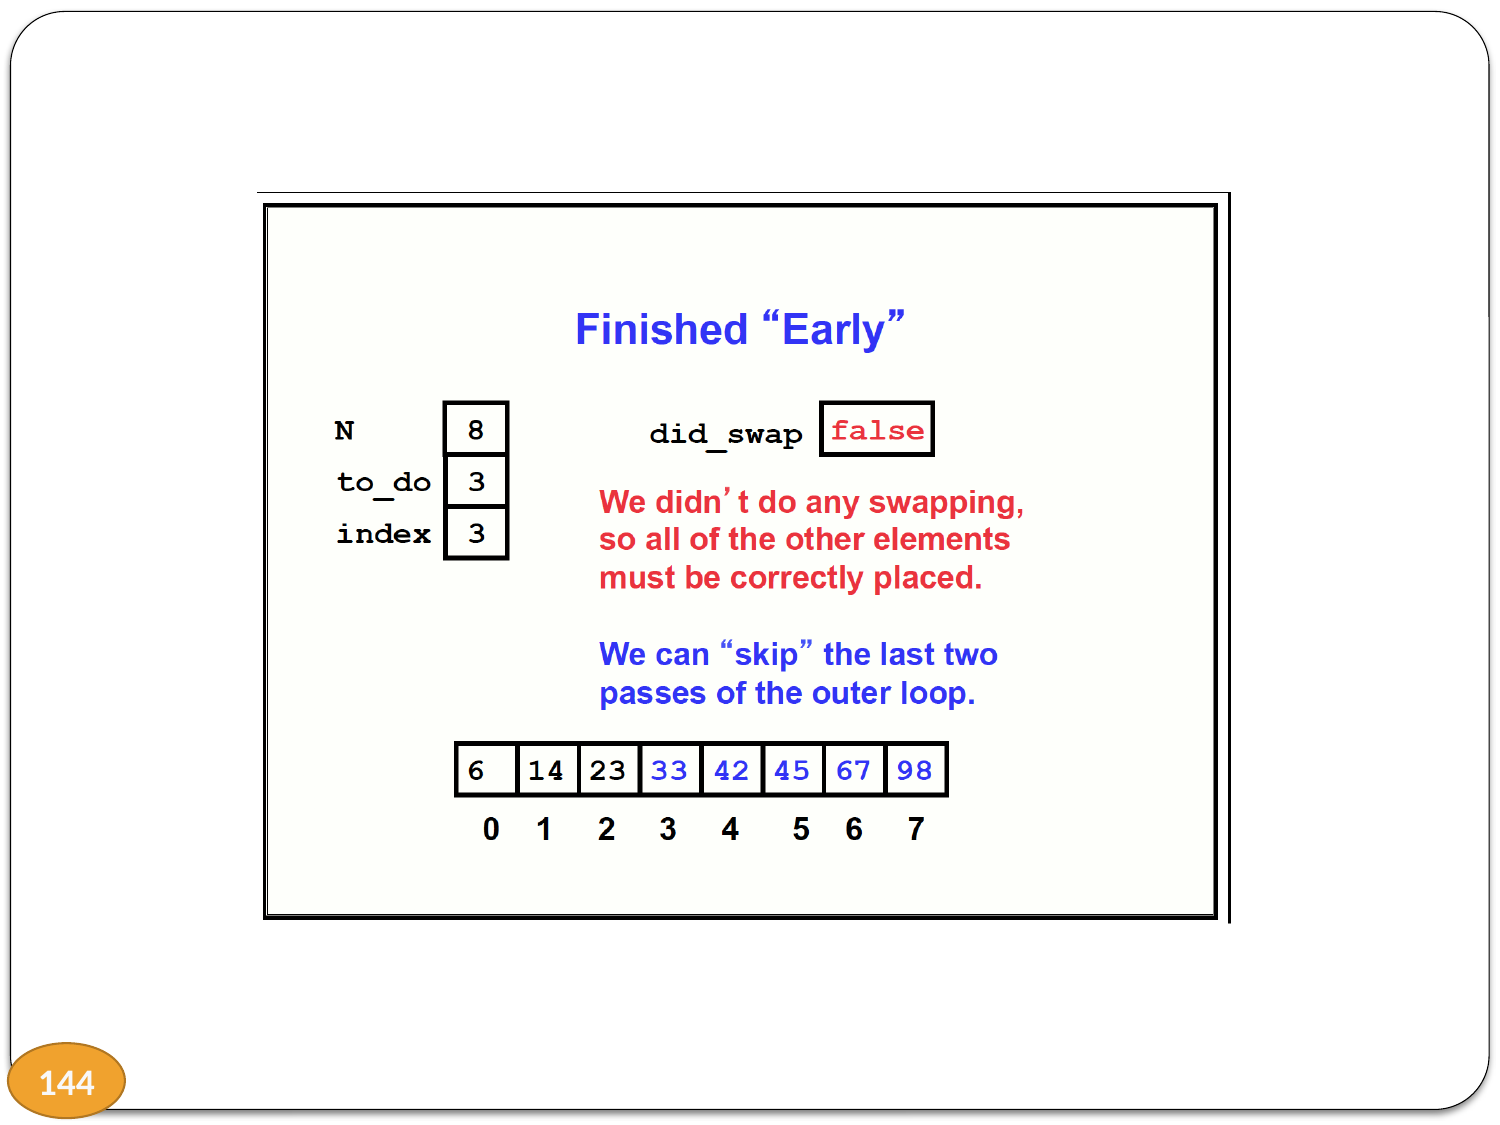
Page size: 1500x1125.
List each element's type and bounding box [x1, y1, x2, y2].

list [255, 188, 1234, 928]
picture [255, 193, 1228, 926]
